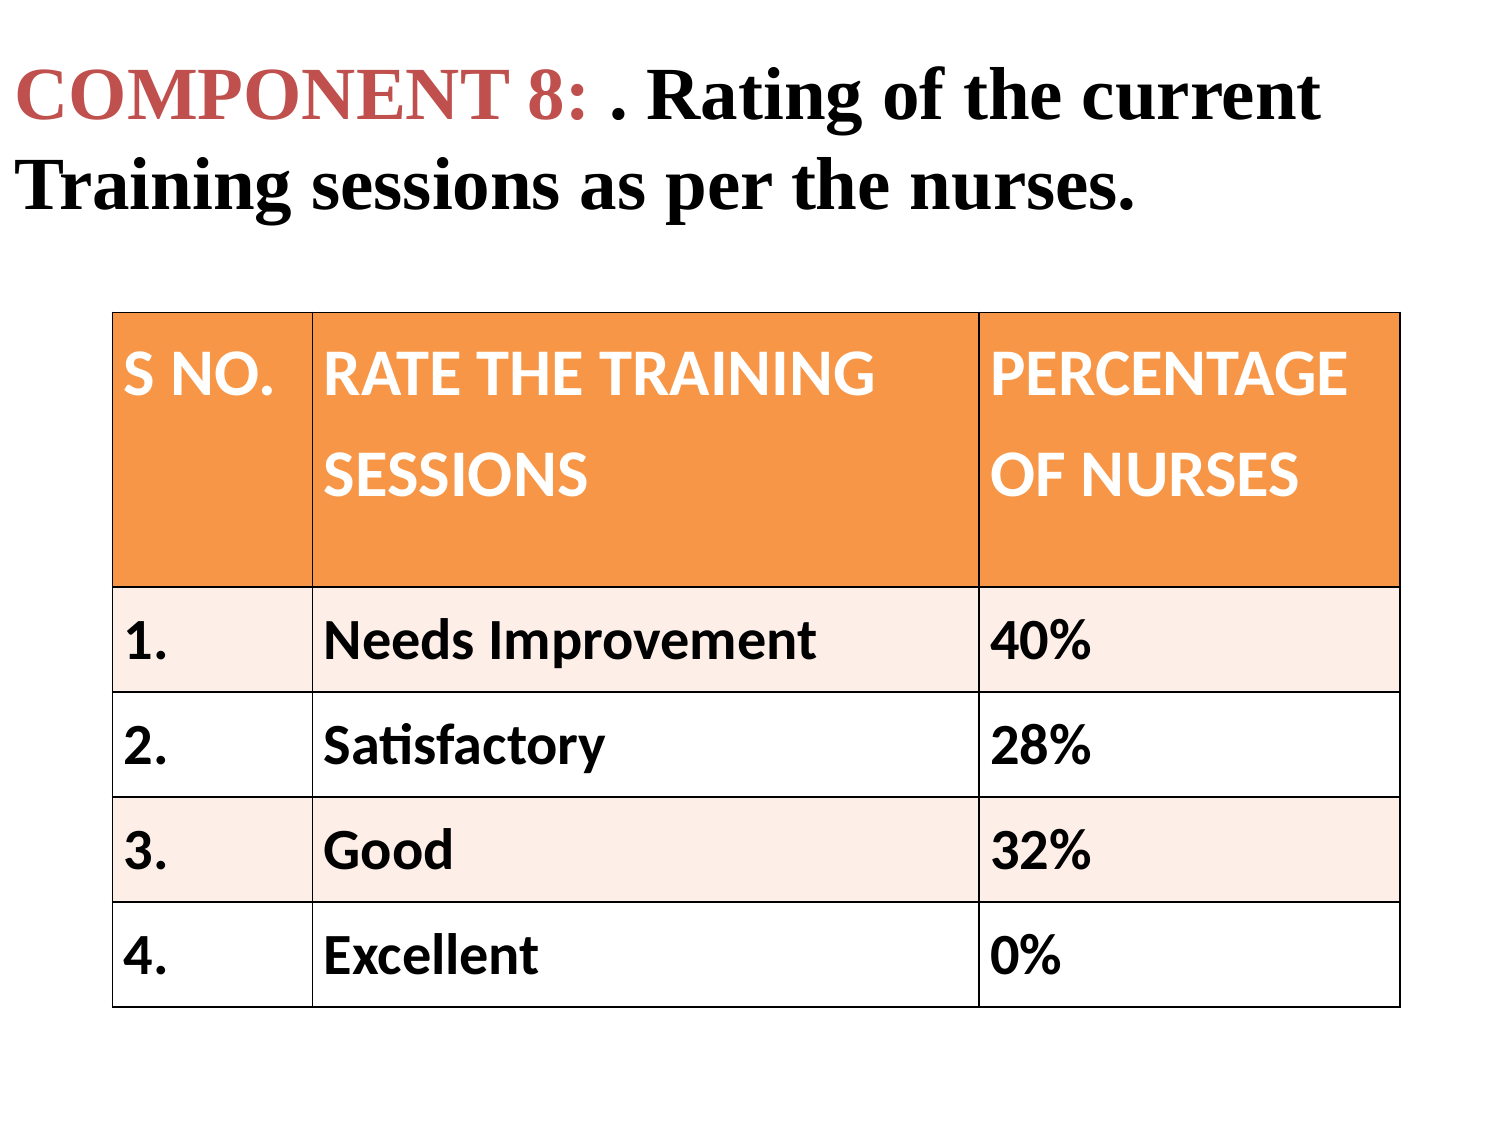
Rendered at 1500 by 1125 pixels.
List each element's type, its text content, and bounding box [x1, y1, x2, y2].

table_cell Satisfactory [313, 693, 978, 796]
table_header PERCENTAGE OF NURSES [980, 313, 1399, 586]
table_cell 2. [113, 693, 312, 796]
table_header RATE THE TRAINING SESSIONS [313, 313, 978, 586]
table_header S NO. [113, 313, 312, 586]
table_cell 0% [980, 903, 1399, 1006]
table_cell 32% [980, 798, 1399, 901]
table_cell 40% [980, 588, 1399, 691]
table_cell Excellent [313, 903, 978, 1006]
table_cell Good [313, 798, 978, 901]
table_cell 3. [113, 798, 312, 901]
table_cell Needs Improvement [313, 588, 978, 691]
table_cell 4. [113, 903, 312, 1006]
table_cell 28% [980, 693, 1399, 796]
text_box COMPONENT 8: . Rating of the current Training sessions as per the nurses. [0, 37, 1500, 323]
table_cell 1. [113, 588, 312, 691]
